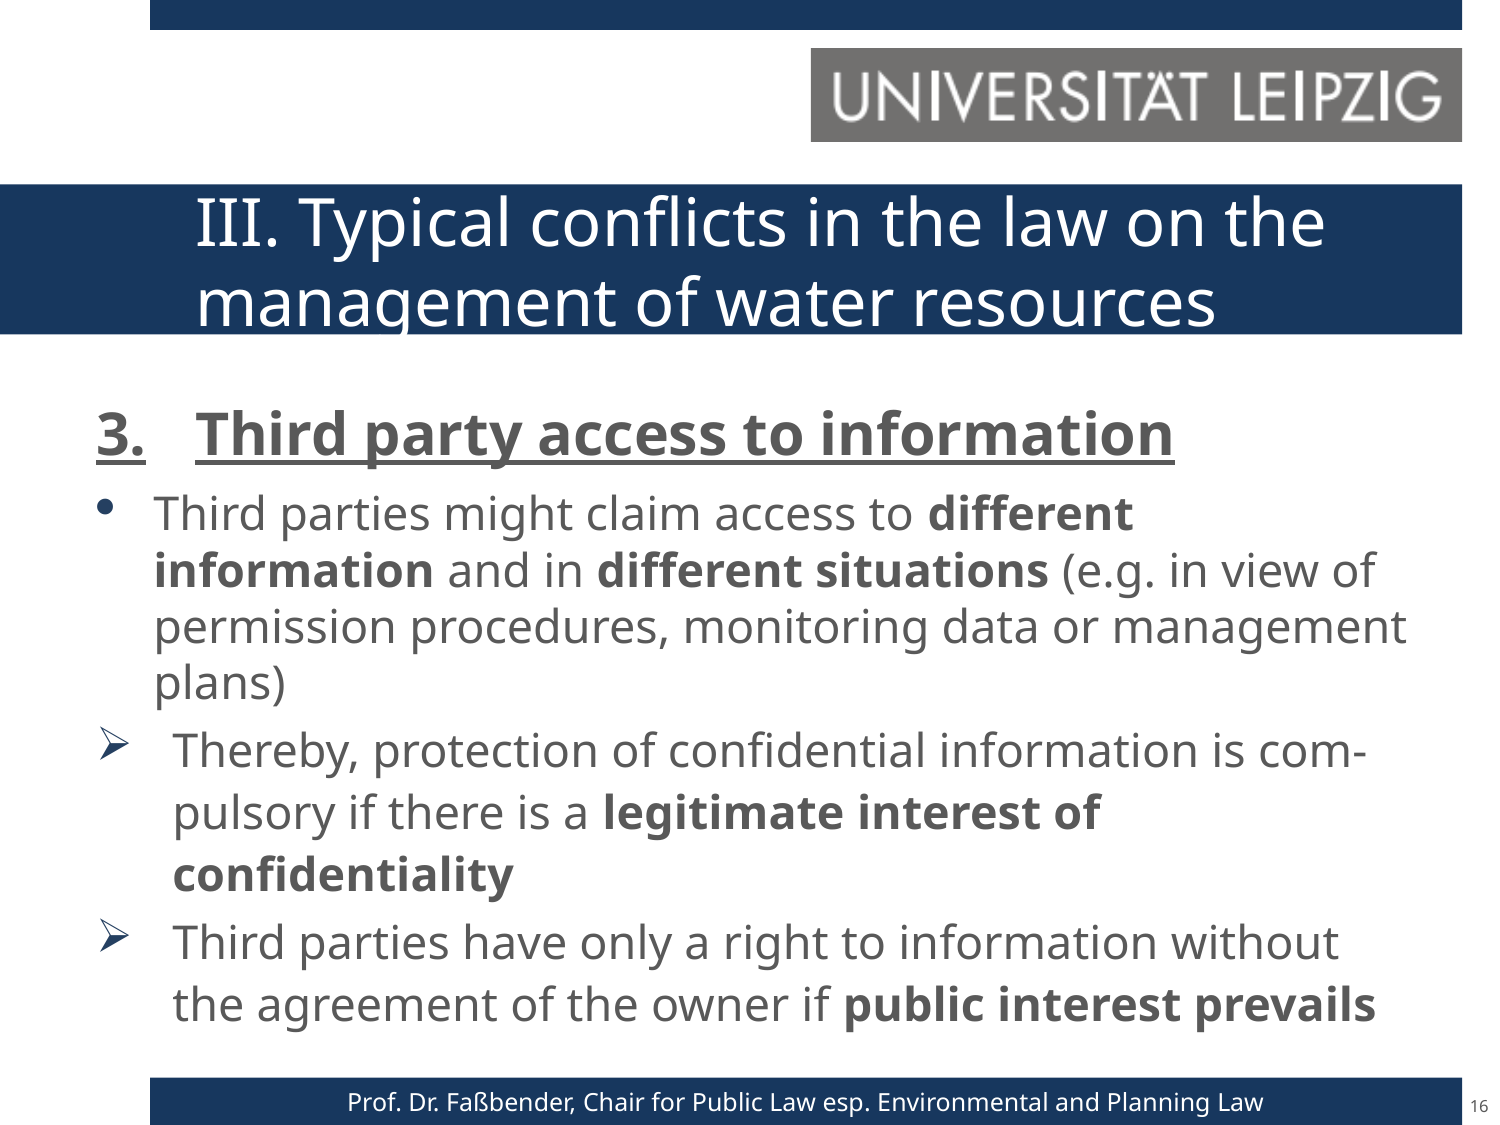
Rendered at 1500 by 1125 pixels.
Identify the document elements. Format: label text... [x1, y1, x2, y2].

title III. Typical conflicts in the law on the management of water resources [0, 184, 1463, 335]
slide_number 16 [1441, 1077, 1500, 1125]
list 3. Third party access to information Third parties might claim access to different information and in different situations (e.g. in view of permission procedures, monitoring data or management plans) Thereby, protection of confidential information is com-pulsory if there is a legitimate interest of confidentiality Third parties have only a right to information without the agreement of the owner if public interest prevails [24, 389, 1432, 1078]
